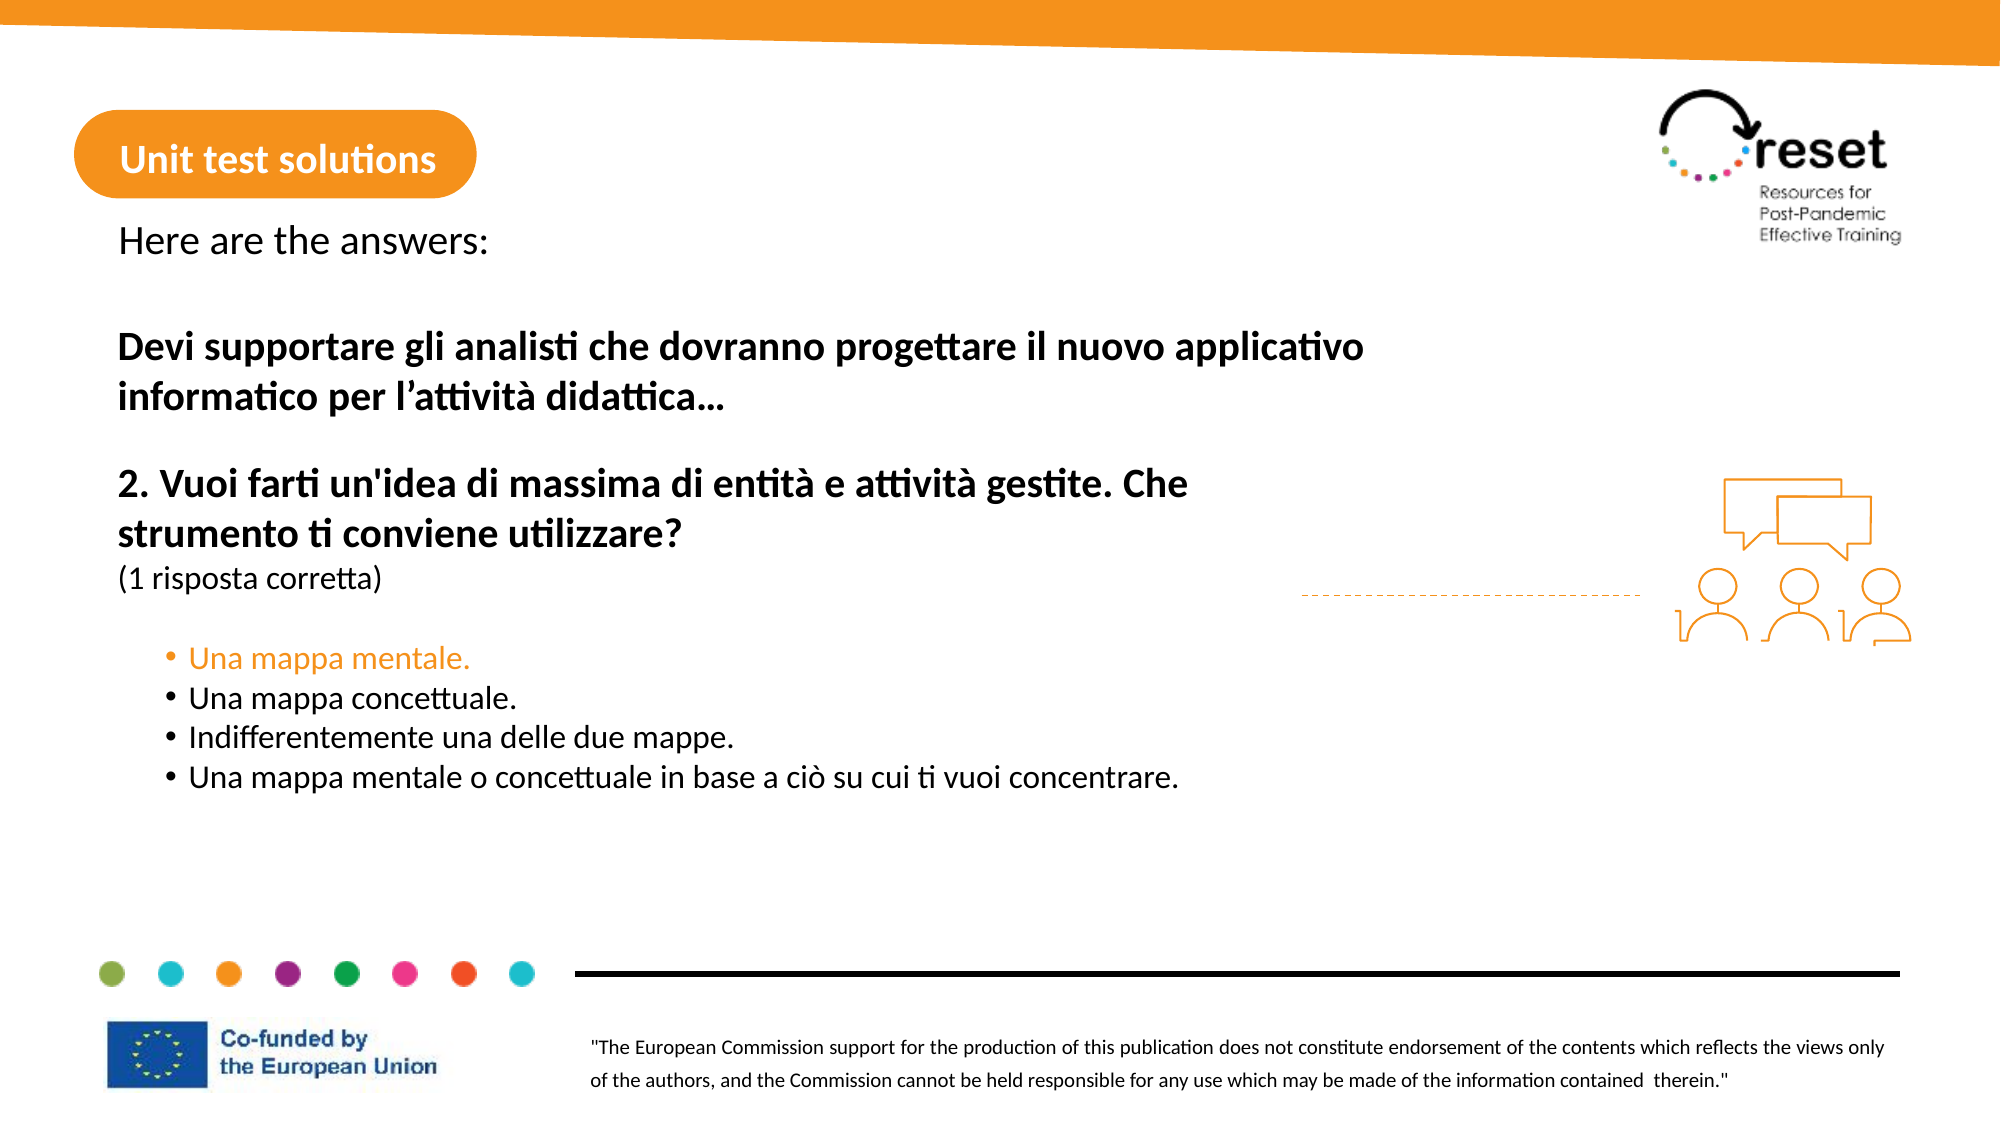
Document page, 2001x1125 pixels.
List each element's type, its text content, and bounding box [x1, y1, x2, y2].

text_box 2. Vuoi farti un'idea di massima di entità e attività gestite. Che strumento ti conviene utilizzare? (1 risposta corretta) Una mappa mentale. Una mappa concettuale. Indifferentemente una delle due mappe. Una mappa mentale o concettuale in base a ciò su cui ti vuoi concentrare. [102, 448, 1387, 964]
picture [509, 964, 535, 987]
picture [216, 964, 242, 987]
text_box Devi supportare gli analisti che dovranno progettare il nuovo applicativo informatico per l’attività didattica… [102, 311, 1387, 427]
picture [275, 964, 301, 987]
picture [334, 964, 360, 987]
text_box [1674, 478, 1911, 647]
text_box Here are the answers: [85, 205, 818, 271]
picture [103, 1017, 463, 1093]
picture [158, 964, 184, 987]
picture [99, 961, 125, 987]
text_box Unit test solutions [73, 109, 477, 199]
picture [392, 964, 418, 987]
picture [451, 964, 477, 987]
picture [1650, 77, 1917, 255]
